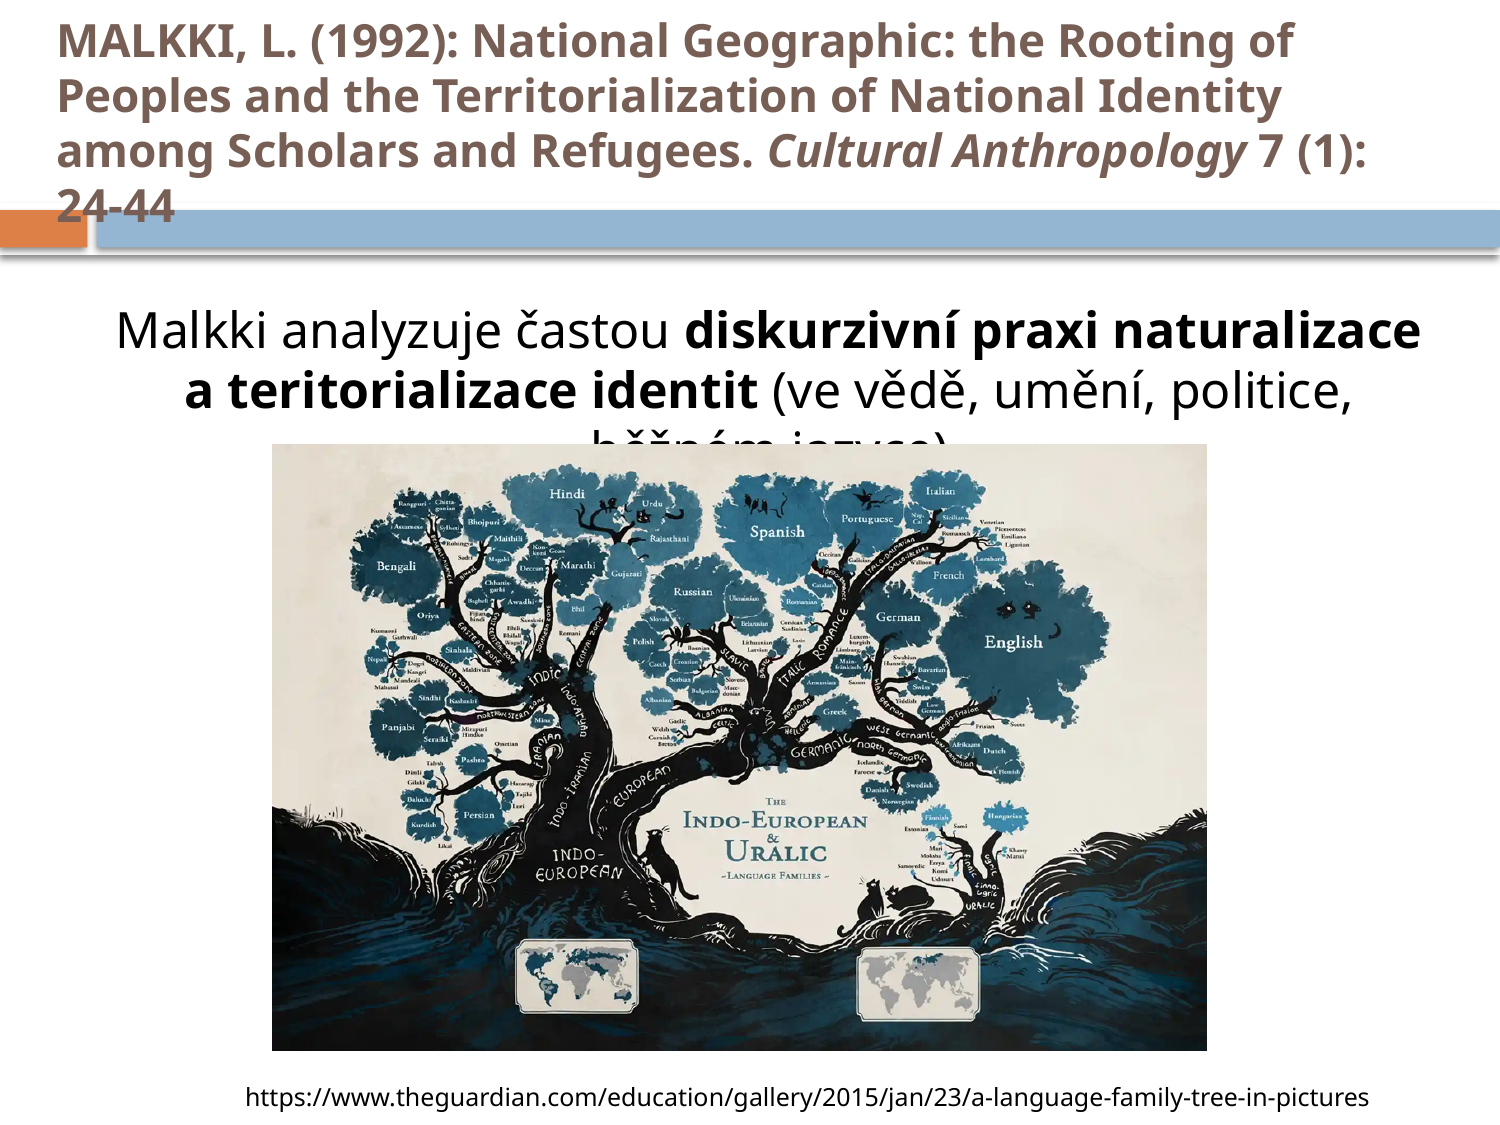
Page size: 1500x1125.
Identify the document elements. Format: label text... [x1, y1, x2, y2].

title MALKKI, L. (1992): National Geographic: the Rooting of Peoples and the Territorialization of National Identity among Scholars and Refugees. Cultural Anthropology 7 (1): 24-44 [41, 42, 1438, 256]
picture [272, 444, 1207, 1051]
text_box https://www.theguardian.com/education/gallery/2015/jan/23/a-language-family-tree-in-pictures [230, 1073, 1500, 1119]
list Malkki analyzuje častou diskurzivní praxi naturalizace a teritorializace identit (ve vědě, umění, politice, běžném jazyce) [100, 290, 1438, 1000]
